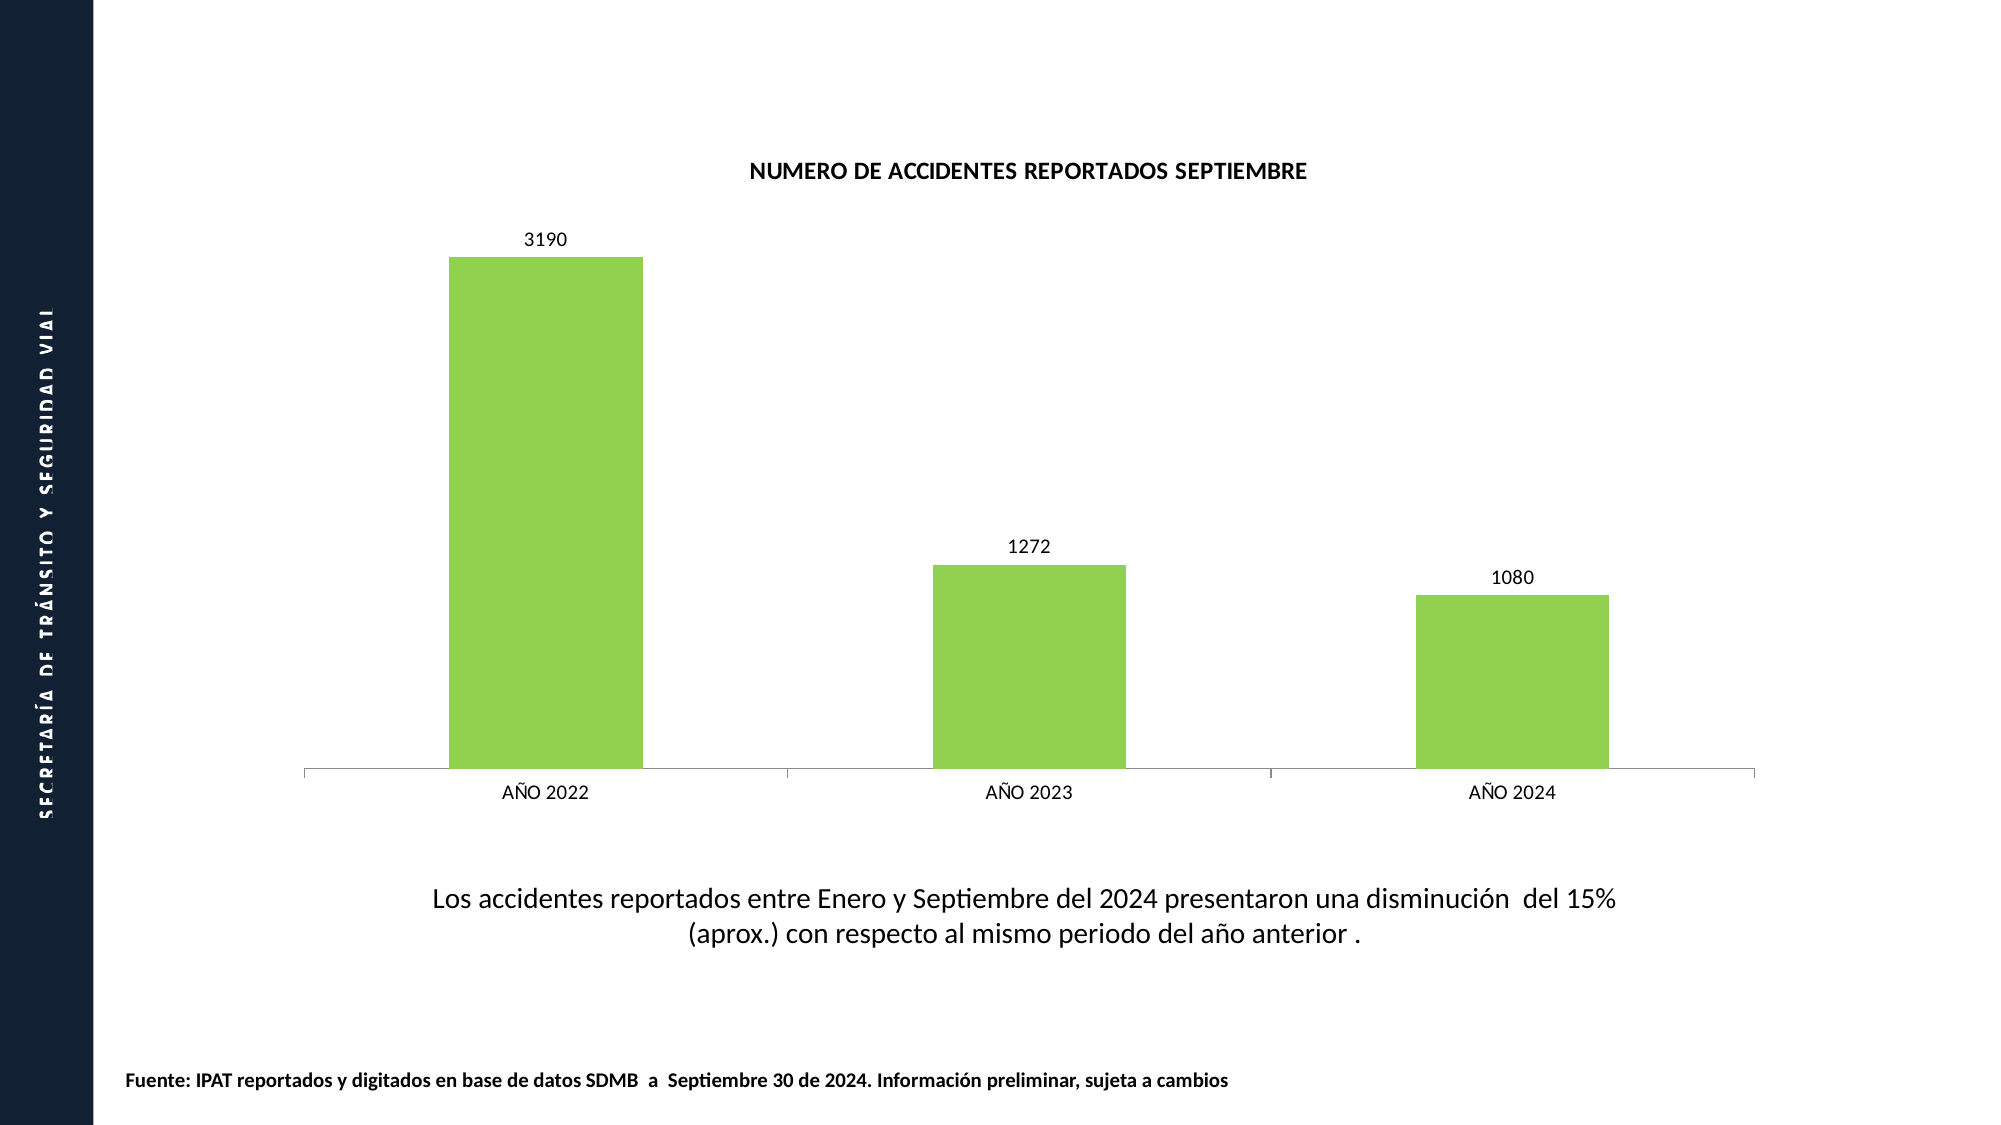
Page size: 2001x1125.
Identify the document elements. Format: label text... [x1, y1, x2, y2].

text_box Los accidentes reportados entre Enero y Septiembre del 2024 presentaron una disminución del 15% (aprox.) con respecto al mismo periodo del año anterior . [386, 872, 1663, 992]
chart [273, 131, 1785, 818]
text_box Fuente: IPAT reportados y digitados en base de datos SDMB a Septiembre 30 de 2024. Información preliminar, sujeta a cambios [110, 1034, 1357, 1124]
text_box [0, 0, 94, 1125]
picture [34, 307, 53, 818]
